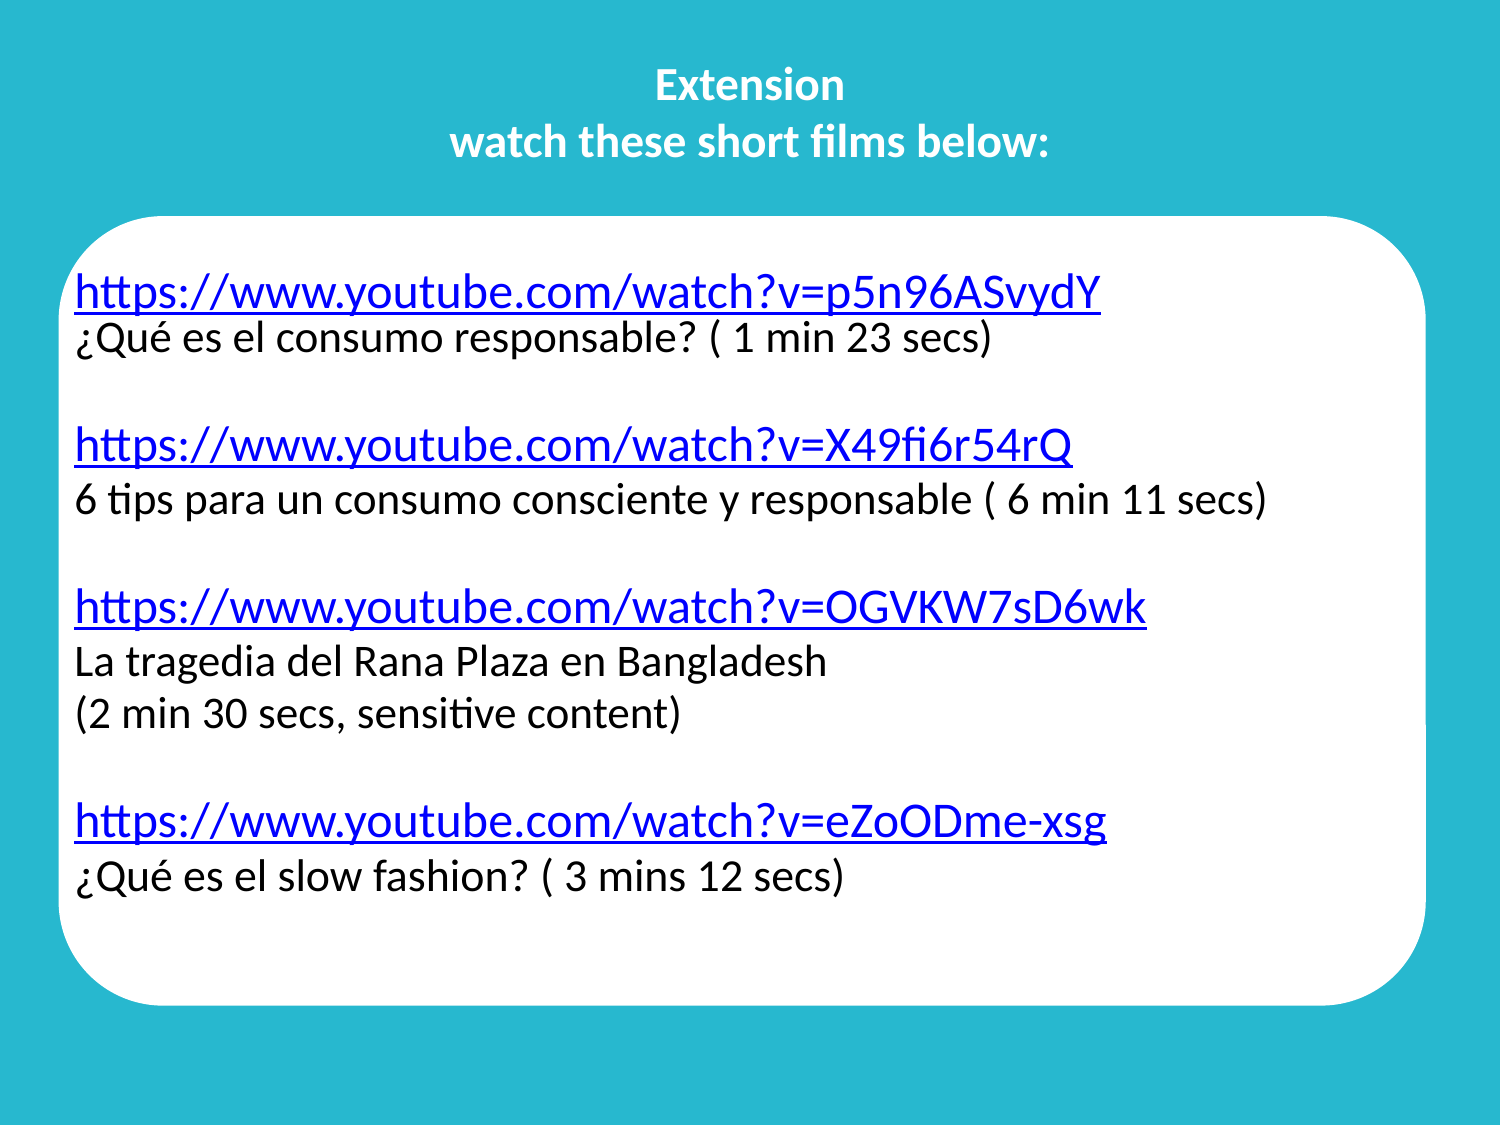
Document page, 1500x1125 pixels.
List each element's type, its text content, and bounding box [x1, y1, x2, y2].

text_box [77, 233, 1407, 262]
list https://www.youtube.com/watch?v=p5n96ASvydY ¿Qué es el consumo responsable? ( 1 min 23 secs) https://www.youtube.com/watch?v=X49fi6r54rQ 6 tips para un consumo consciente y responsable ( 6 min 11 secs) https://www.youtube.com/watch?v=OGVKW7sD6wk La tragedia del Rana Plaza en Bangladesh (2 min 30 secs, sensitive content) https://www.youtube.com/watch?v=eZoODme-xsg ¿Qué es el slow fashion? ( 3 mins 12 secs) [59, 262, 1425, 1005]
title Extension watch these short films below: [75, 45, 1425, 233]
